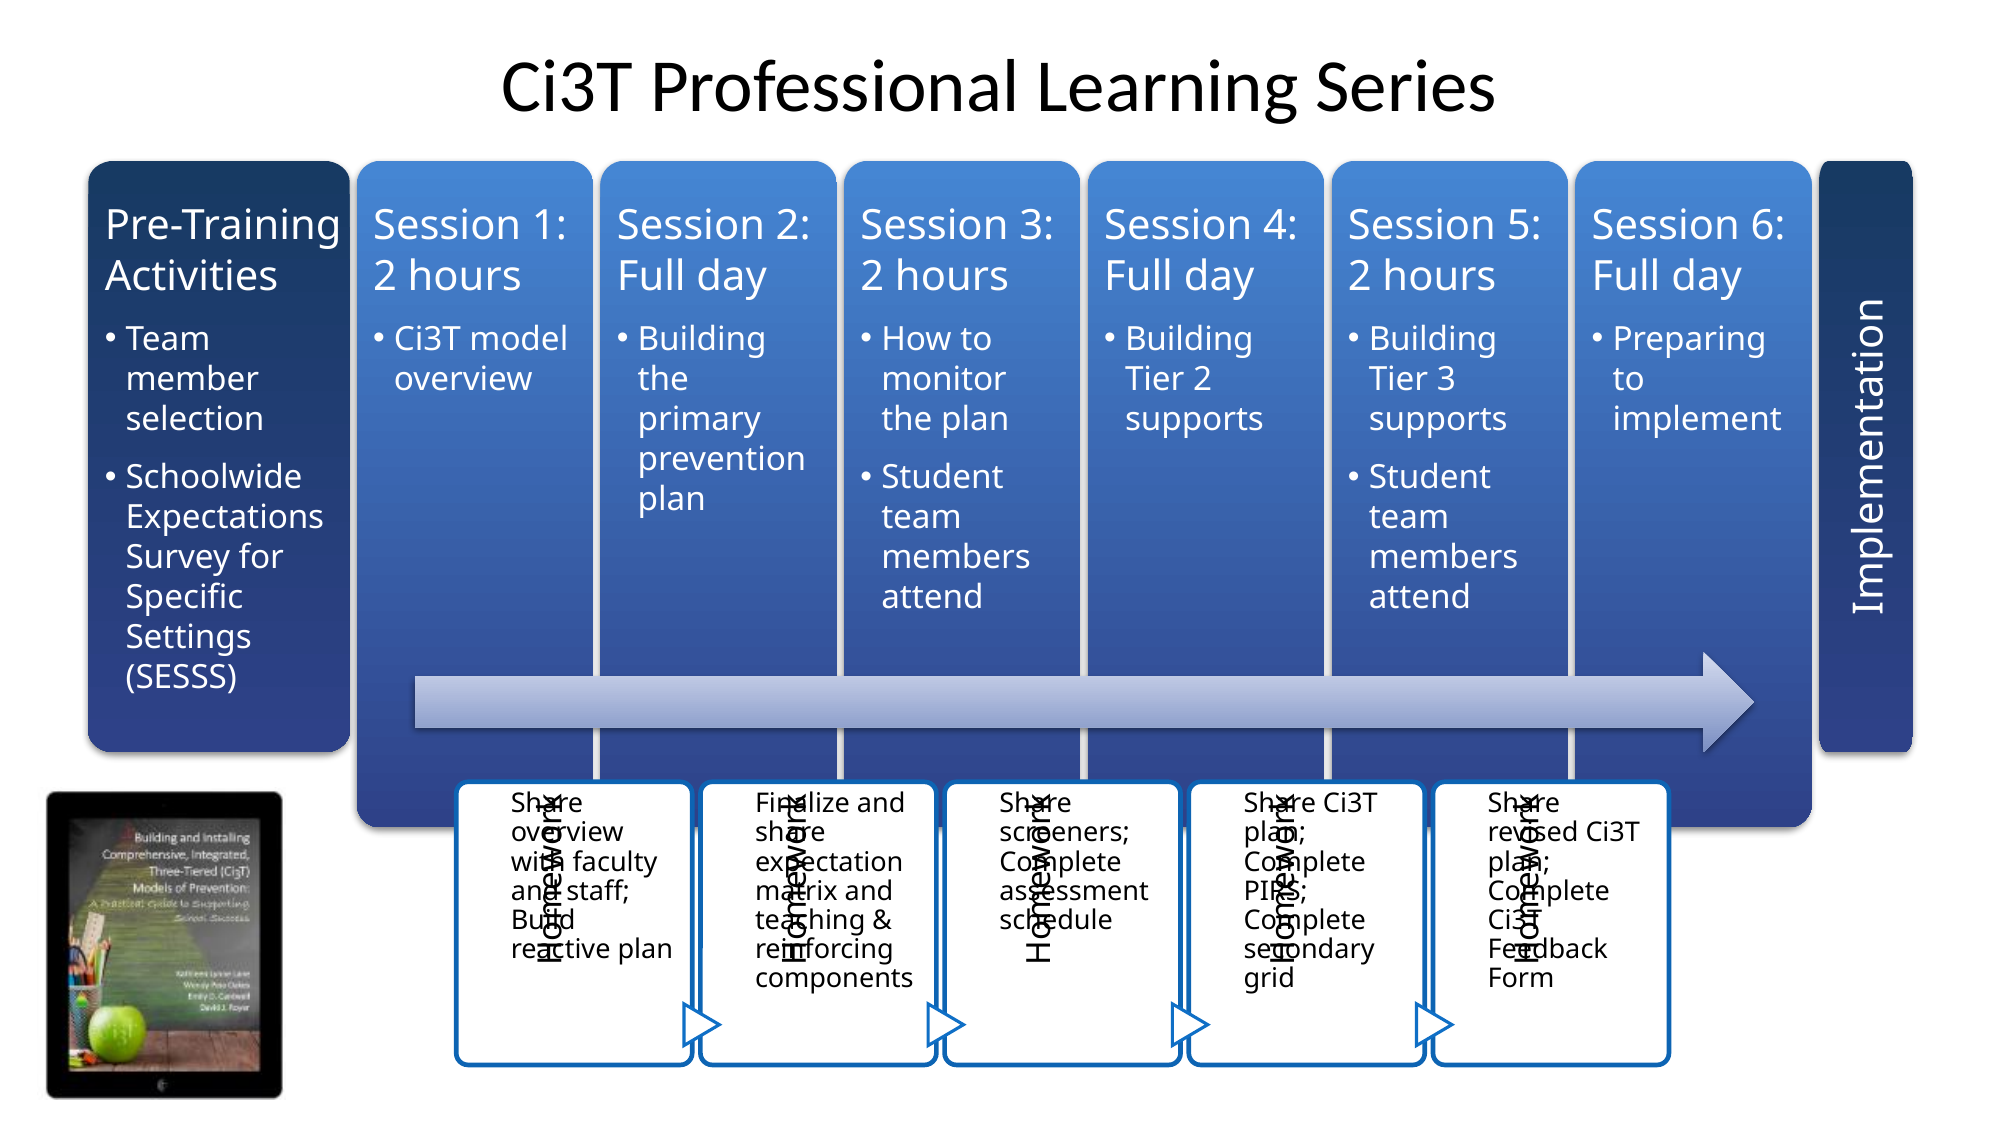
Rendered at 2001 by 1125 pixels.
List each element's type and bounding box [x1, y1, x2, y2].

picture [37, 787, 286, 1100]
